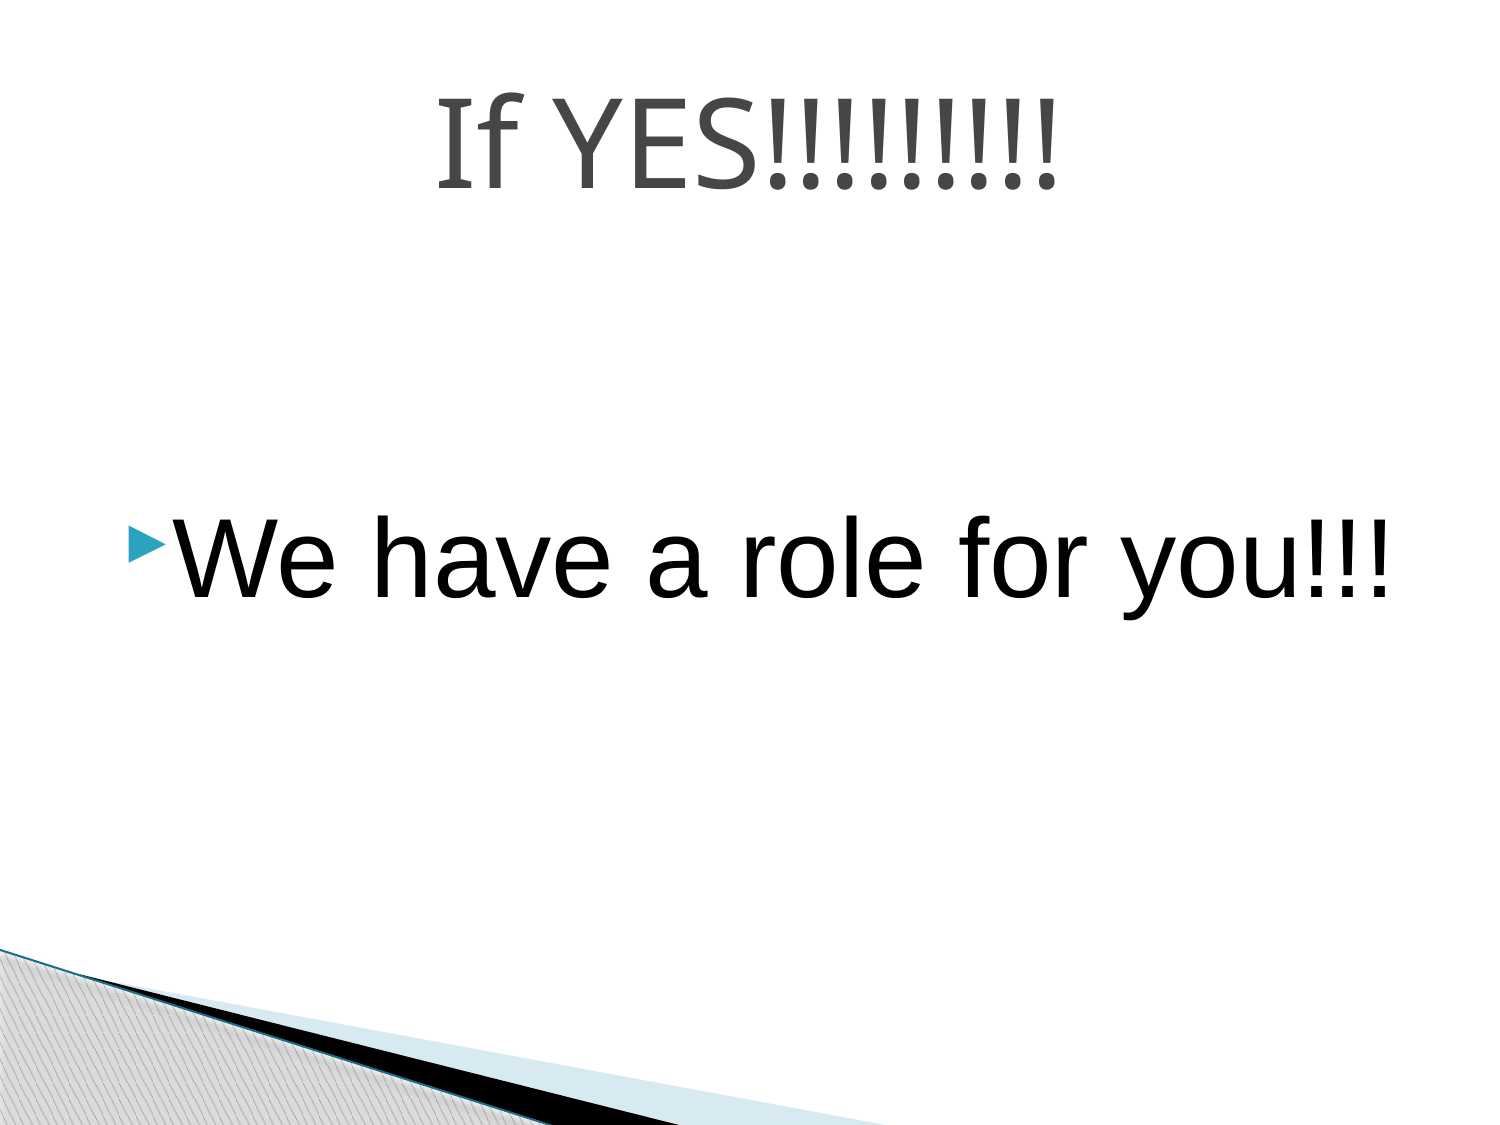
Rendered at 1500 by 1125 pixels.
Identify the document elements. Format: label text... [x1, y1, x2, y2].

title If YES!!!!!!!!! [75, 45, 1425, 233]
list We have a role for you!!! [74, 242, 1426, 986]
